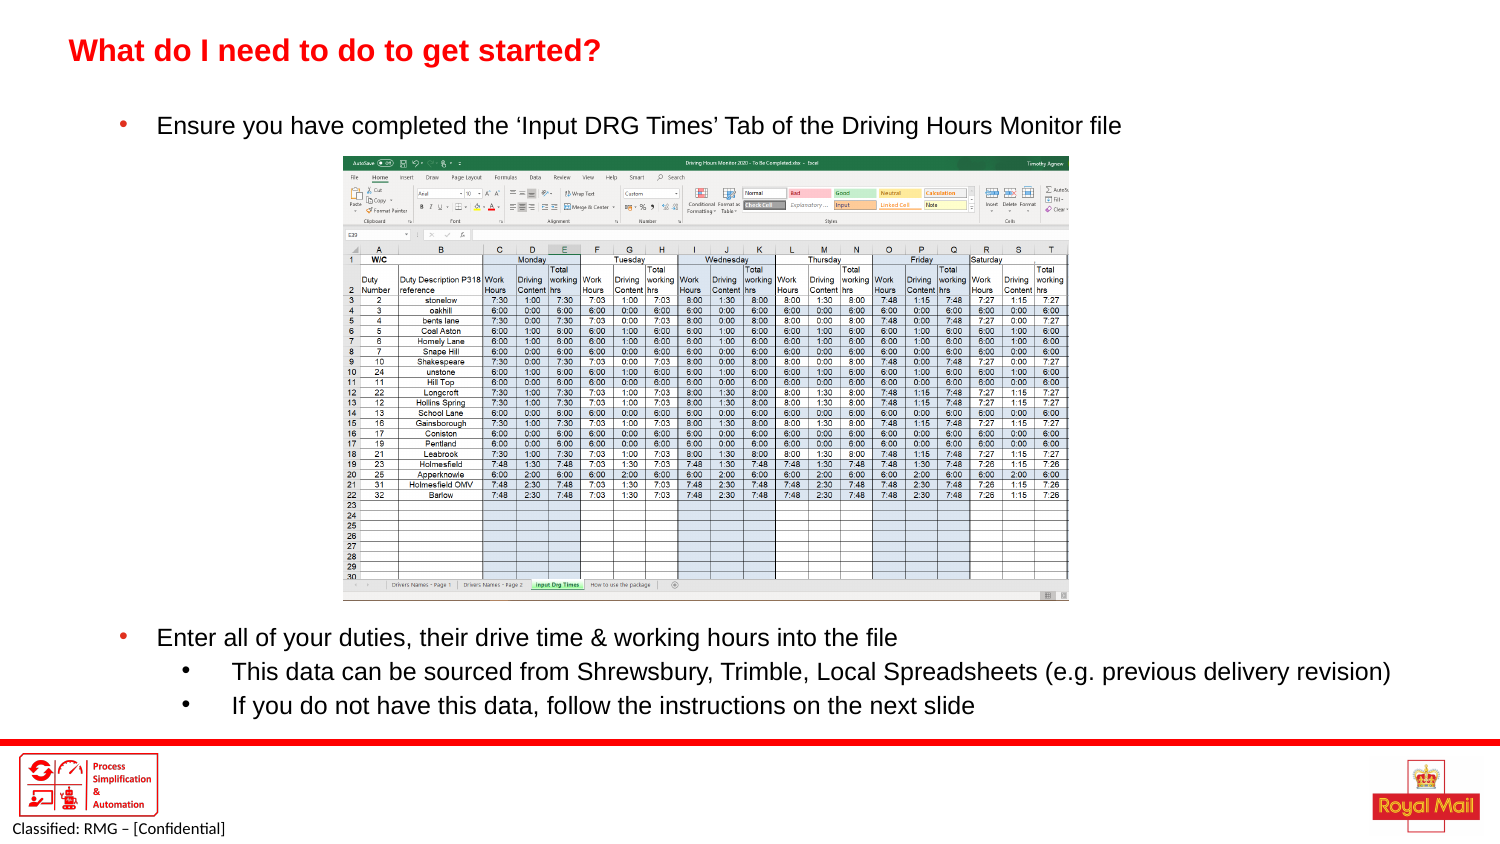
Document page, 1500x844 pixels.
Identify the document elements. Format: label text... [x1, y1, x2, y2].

title What do I need to do to get started? [68, 35, 1432, 95]
list Ensure you have completed the ‘Input DRG Times’ Tab of the Driving Hours Monitor file Enter all of your duties, their drive time & working hours into the file This data can be sourced from Shrewsbury, Trimble, Local Spreadsheets (e.g. previous delivery revision) If you do not have this data, follow the instructions on the next slide [68, 95, 1432, 602]
picture [19, 753, 161, 817]
picture [343, 156, 1070, 601]
picture [1369, 756, 1484, 836]
